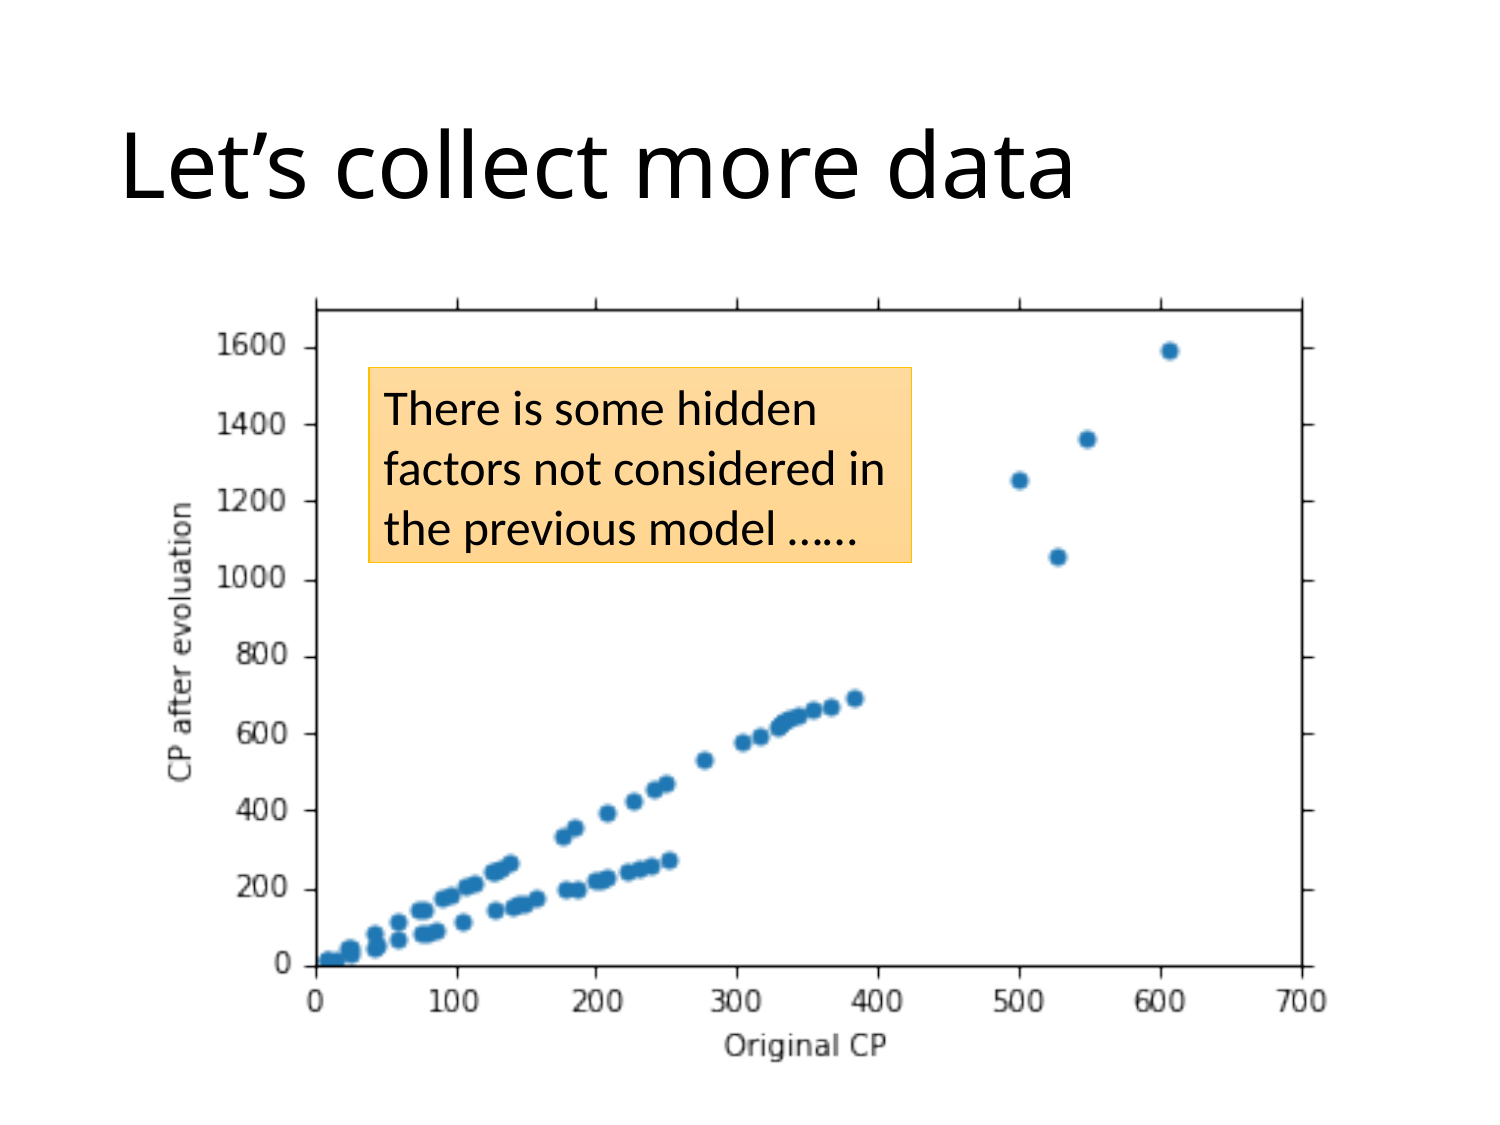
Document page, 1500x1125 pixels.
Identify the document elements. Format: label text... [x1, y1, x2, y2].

title Let’s collect more data [103, 59, 1397, 278]
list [151, 277, 1349, 1084]
